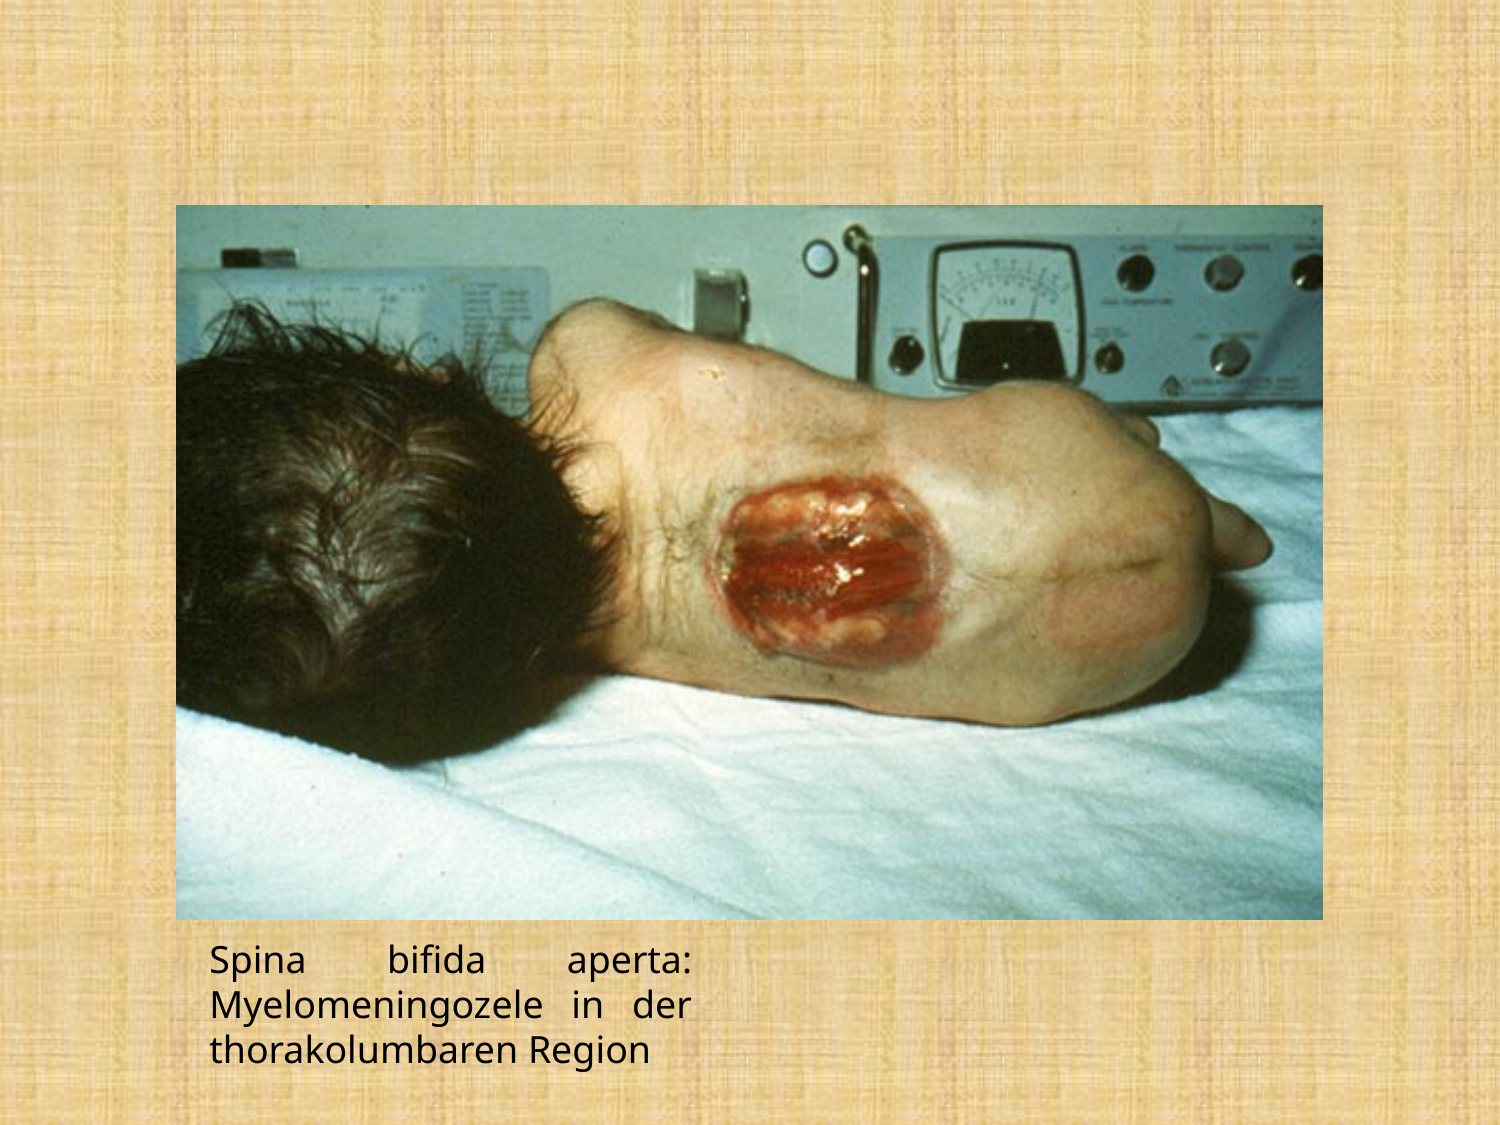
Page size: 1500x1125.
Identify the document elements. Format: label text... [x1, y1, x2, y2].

picture [0, 0, 1500, 1125]
text_box Spina bifida aperta: Myelomeningozele in der thorakolumbaren Region [194, 928, 708, 1079]
